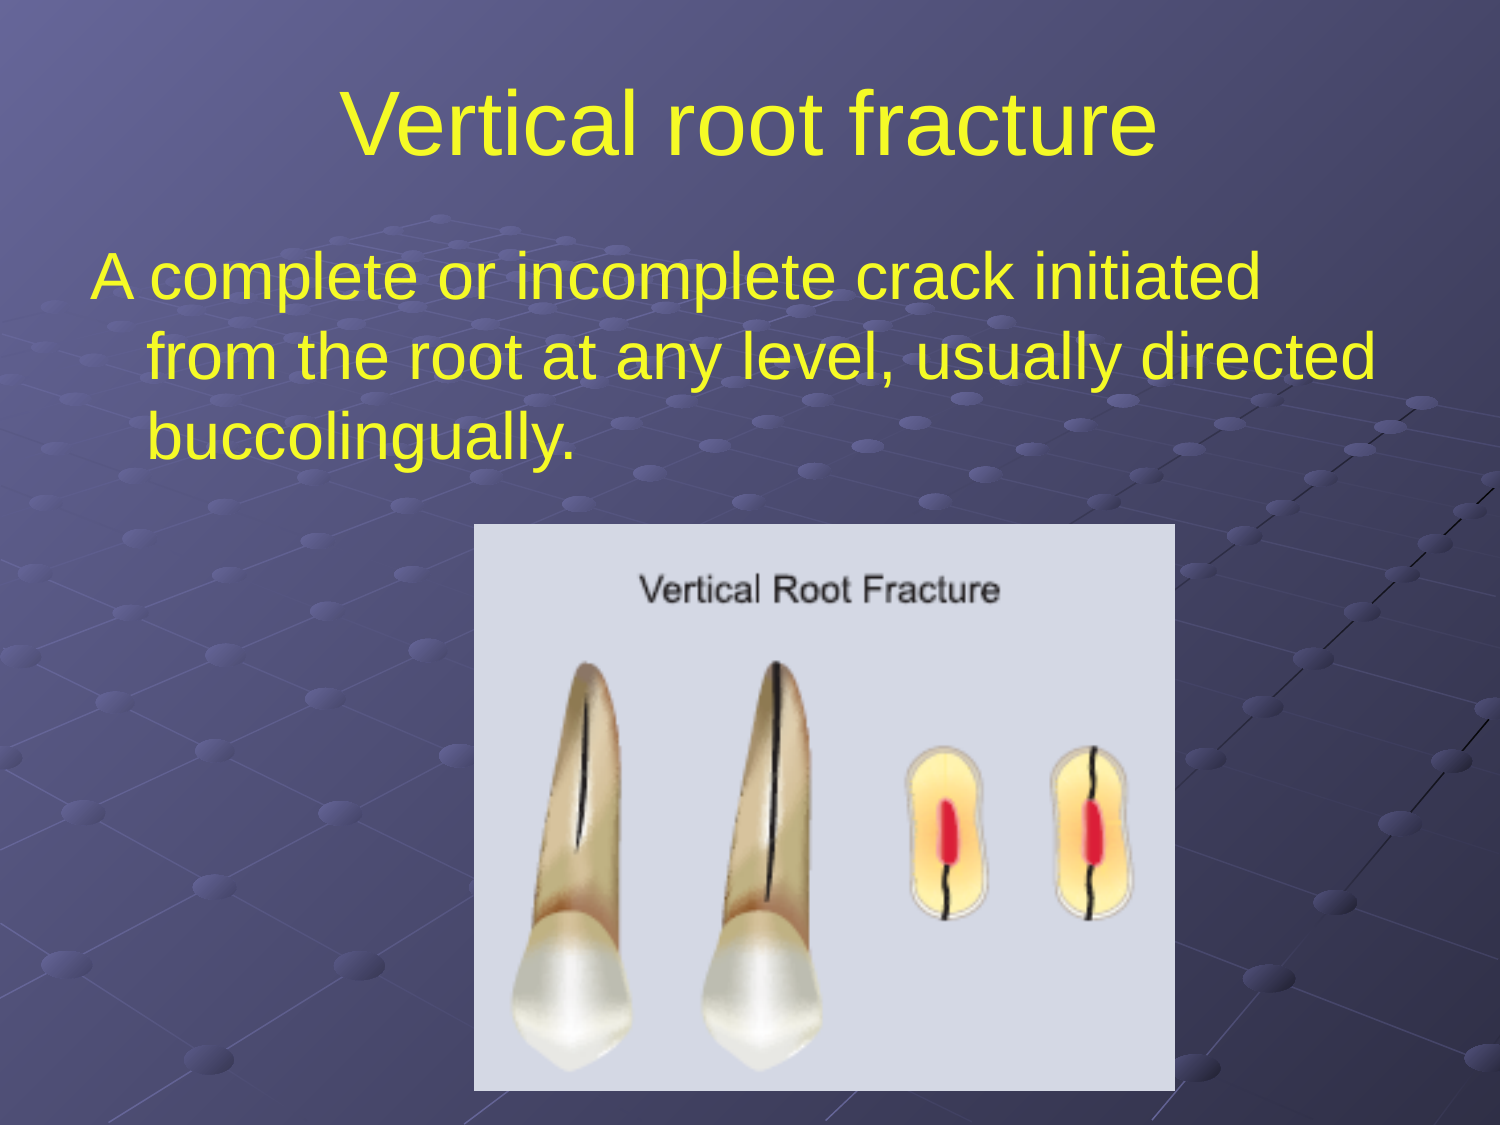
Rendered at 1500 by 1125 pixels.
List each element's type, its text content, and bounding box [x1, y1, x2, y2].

title Vertical root fracture [75, 24, 1425, 213]
list A complete or incomplete crack initiated from the root at any level, usually directed buccolingually. [75, 224, 1425, 538]
picture [474, 524, 1176, 1091]
